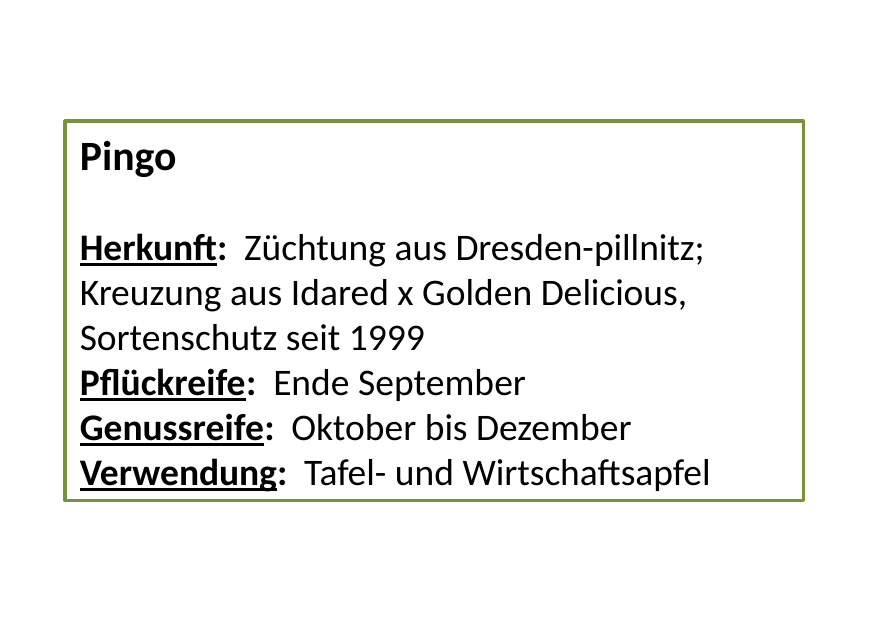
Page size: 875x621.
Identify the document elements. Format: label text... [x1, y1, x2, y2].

text_box Pingo Herkunft: Züchtung aus Dresden-pillnitz; Kreuzung aus Idared x Golden Delicious, Sortenschutz seit 1999 Pflückreife: Ende September Genussreife: Oktober bis Dezember Verwendung: Tafel- und Wirtschaftsapfel [63, 119, 805, 503]
